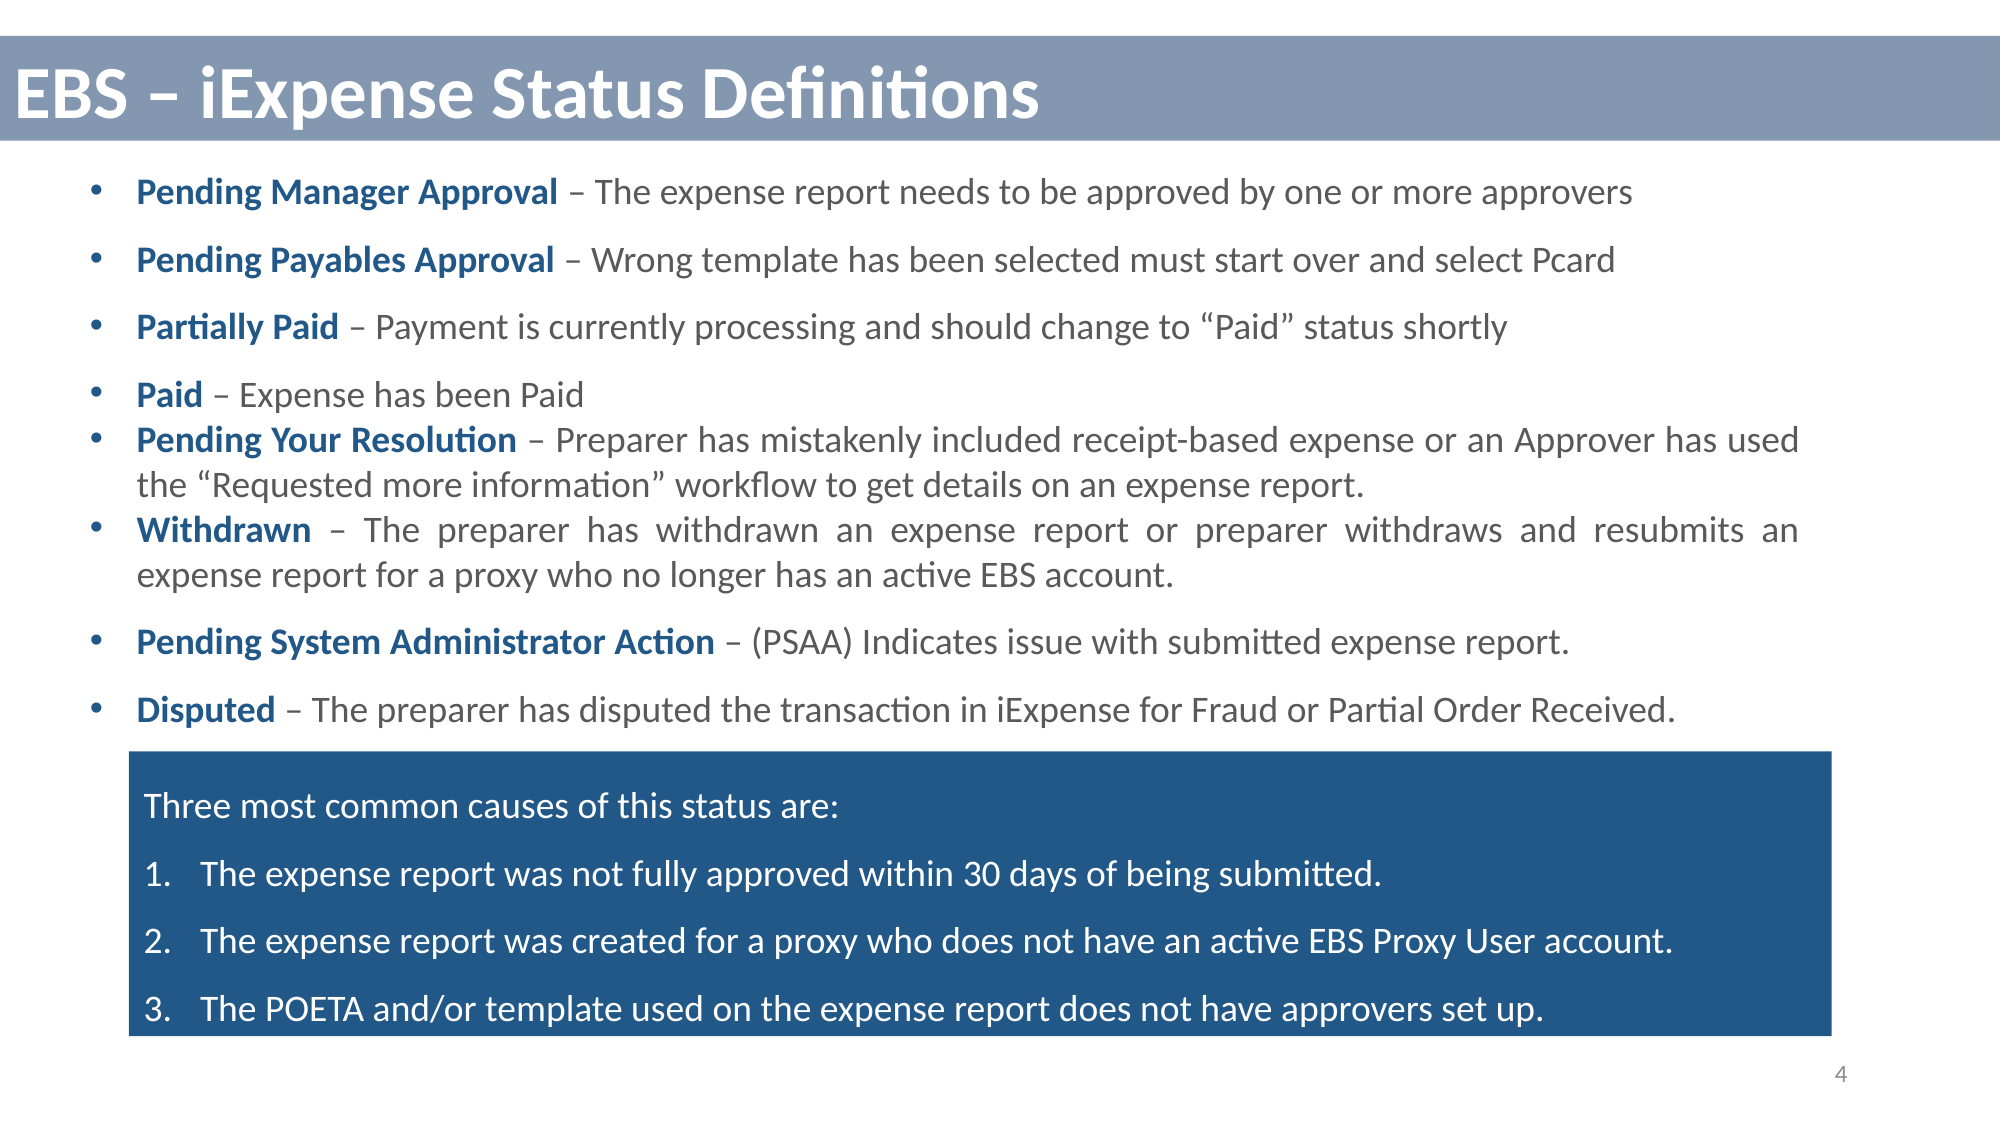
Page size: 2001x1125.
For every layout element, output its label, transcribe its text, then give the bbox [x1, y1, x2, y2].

slide_number 4 [1412, 1042, 1863, 1103]
text_box EBS – iExpense Status Definitions [0, 35, 2000, 141]
text_box Three most common causes of this status are: The expense report was not fully approved within 30 days of being submitted. The expense report was created for a proxy who does not have an active EBS Proxy User account. The POETA and/or template used on the expense report does not have approvers set up. [128, 751, 1832, 1037]
text_box Pending Manager Approval – The expense report needs to be approved by one or more approvers Pending Payables Approval – Wrong template has been selected must start over and select Pcard Partially Paid – Payment is currently processing and should change to “Paid” status shortly Paid – Expense has been Paid Pending Your Resolution – Preparer has mistakenly included receipt-based expense or an Approver has used the “Requested more information” workflow to get details on an expense report. Withdrawn – The preparer has withdrawn an expense report or preparer withdraws and resubmits an expense report for a proxy who no longer has an active EBS account. Pending System Administrator Action – (PSAA) Indicates issue with submitted expense report. Disputed – The preparer has disputed the transaction in iExpense for Fraud or Partial Order Received. [0, 137, 1816, 805]
